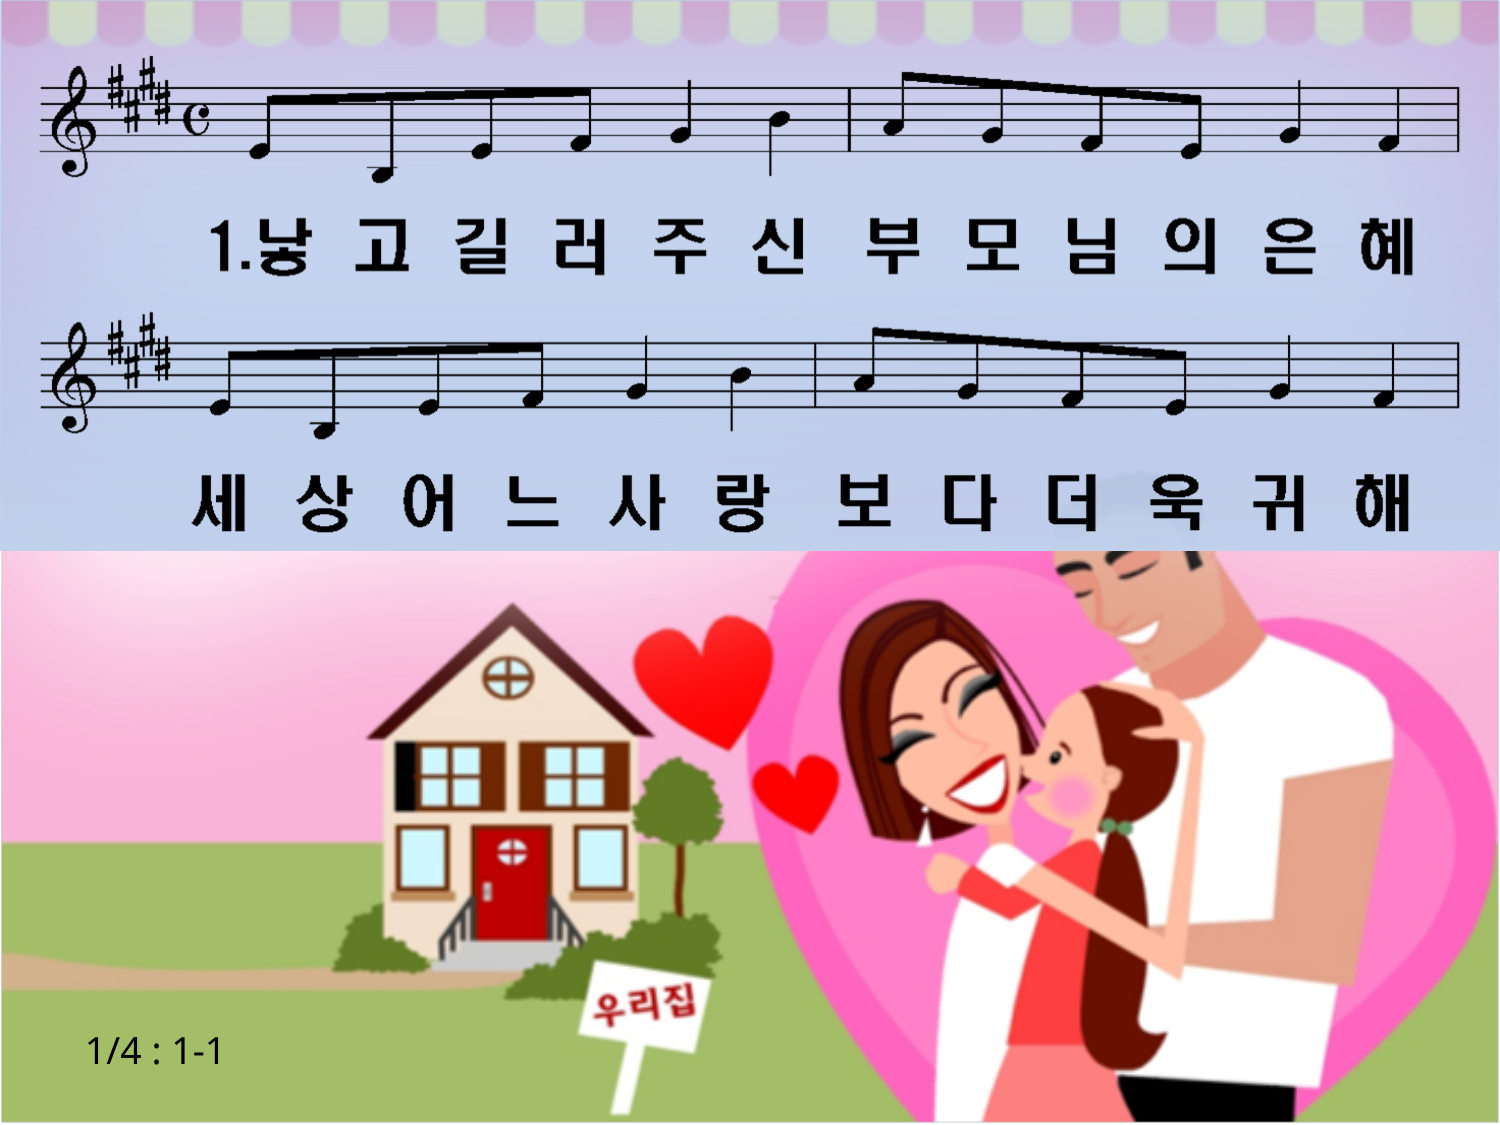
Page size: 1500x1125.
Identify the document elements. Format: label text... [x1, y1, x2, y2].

text_box 1/4 : 1-1 [70, 1019, 293, 1080]
picture [0, 0, 1500, 1125]
